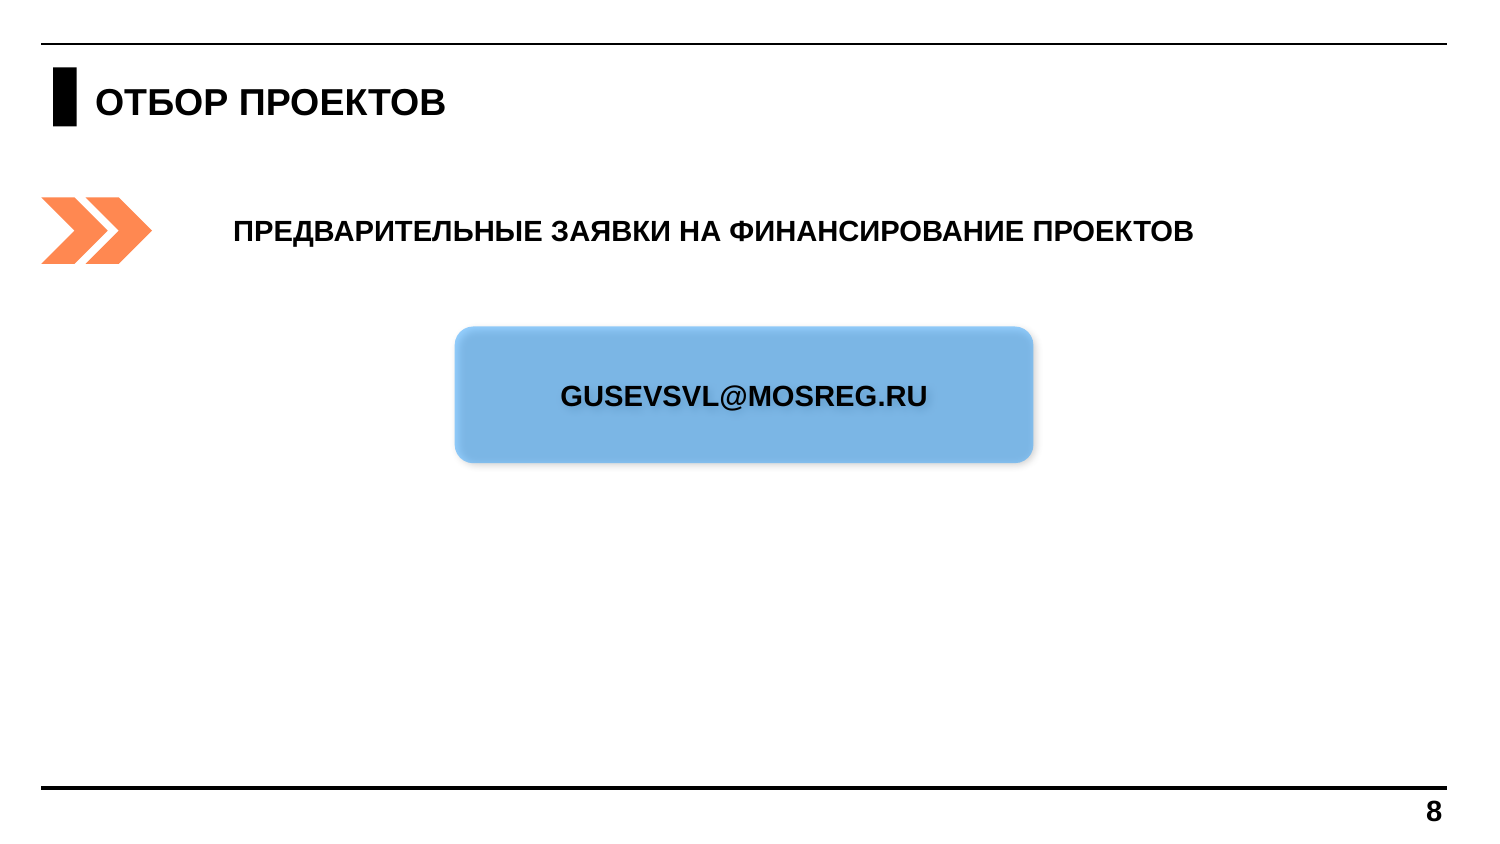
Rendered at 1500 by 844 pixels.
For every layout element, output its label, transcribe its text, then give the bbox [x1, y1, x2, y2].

text_box GUSEVSVL@MOSREG.RU [452, 324, 1036, 466]
text_box [51, 65, 79, 129]
text_box ОТБОР ПРОЕКТОВ [80, 63, 1463, 131]
text_box 8 [1411, 795, 1447, 835]
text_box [41, 197, 153, 265]
text_box ПРЕДВАРИТЕЛЬНЫЕ ЗАЯВКИ НА ФИНАНСИРОВАНИЕ ПРОЕКТОВ [193, 205, 1257, 256]
